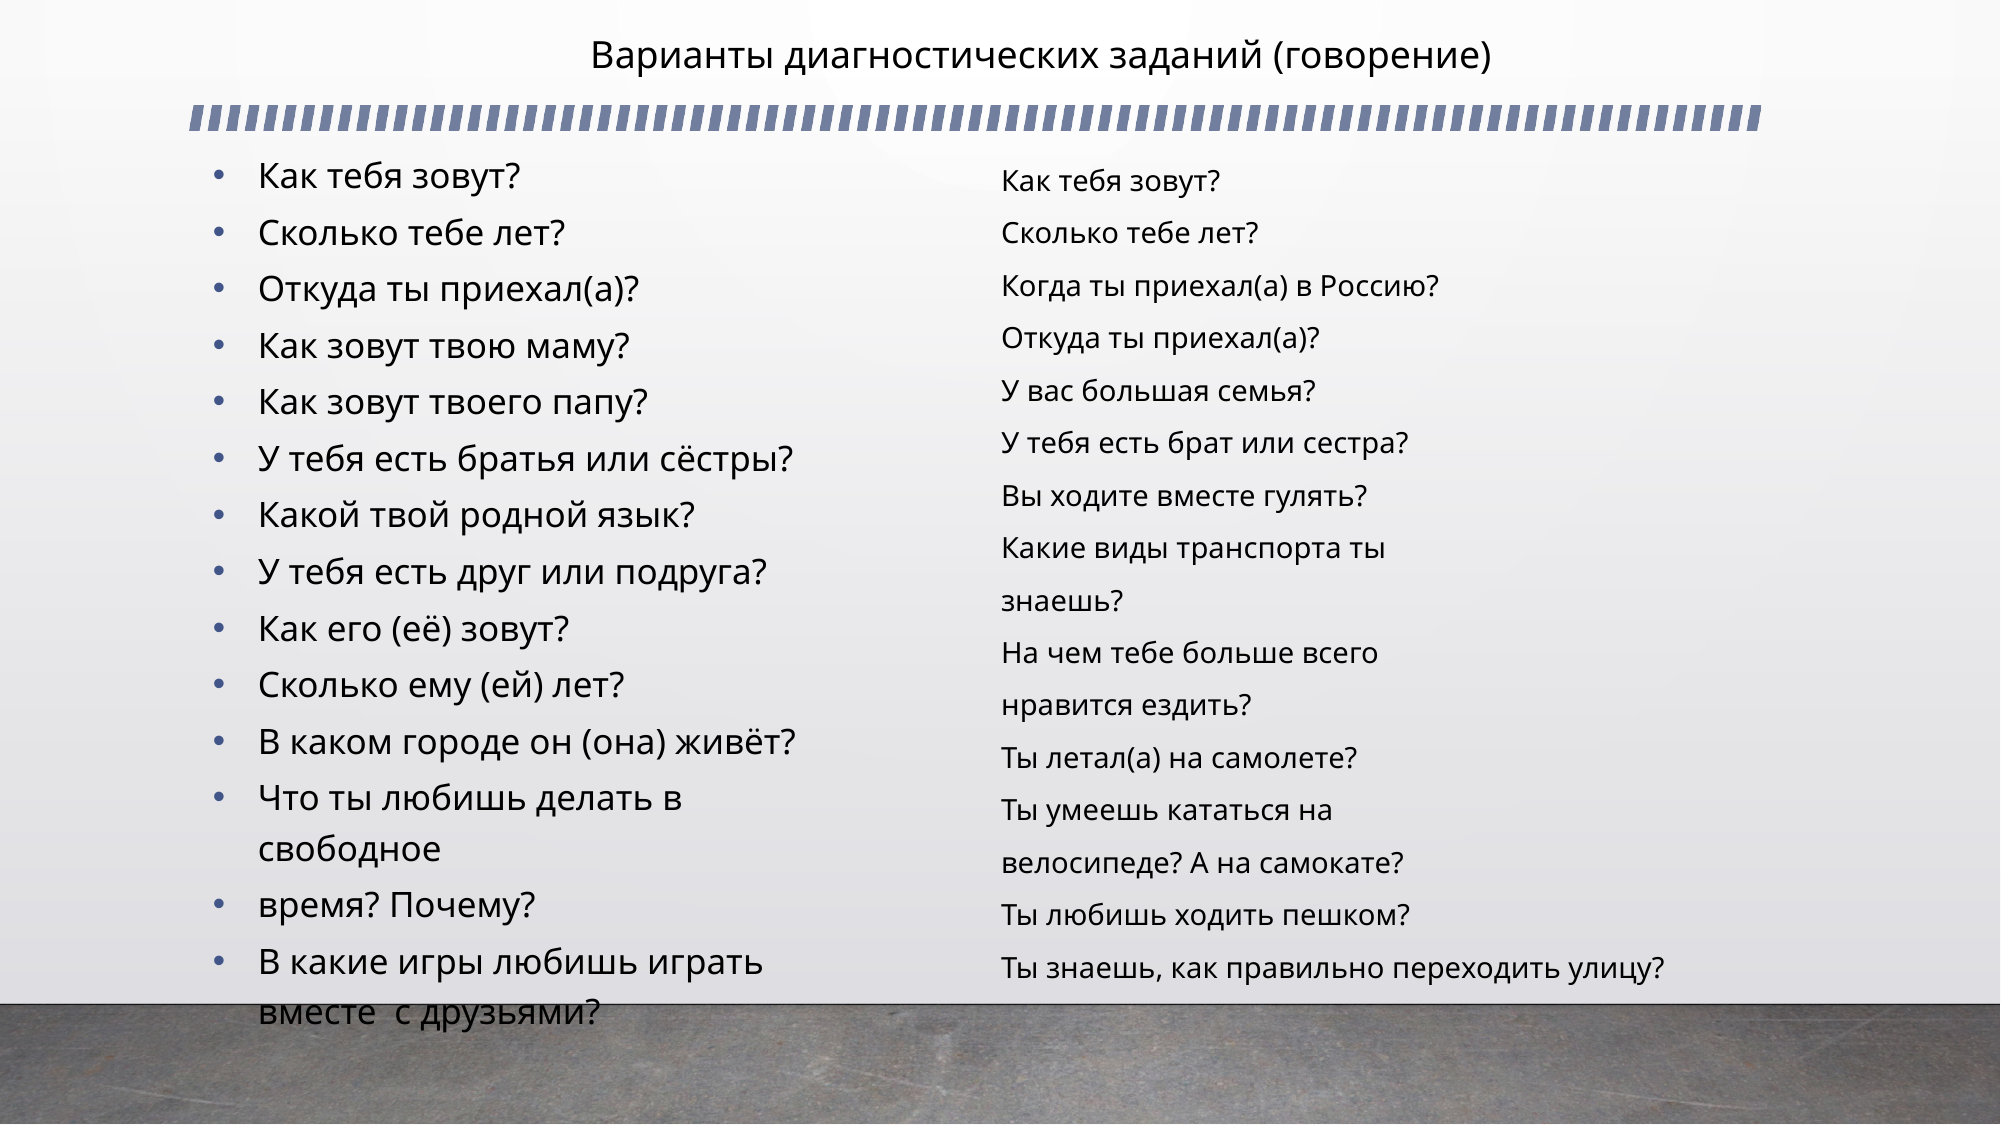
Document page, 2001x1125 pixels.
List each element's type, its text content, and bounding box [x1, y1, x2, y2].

text_box Как тебя зовут? Сколько тебе лет? Когда ты приехал(а) в Россию? Откуда ты приехал(а)? У вас большая семья? У тебя есть брат или сестра? Вы ходите вместе гулять? Какие виды транспорта ты знаешь? На чем тебе больше всего нравится ездить? Ты летал(а) на самолете? Ты умеешь кататься на велосипеде? А на самокате? Ты любишь ходить пешком? Ты знаешь, как правильно переходить улицу? [986, 137, 1845, 992]
picture [0, 1004, 2000, 1124]
text_box Варианты диагностических заданий (говорение) [575, 23, 1577, 84]
list Как тебя зовут? Сколько тебе лет? Откуда ты приехал(а)? Как зовут твою маму? Как зовут твоего папу? У тебя есть братья или сёстры? Какой твой родной язык? У тебя есть друг или подруга? Как его (её) зовут? Сколько ему (ей) лет? В каком городе он (она) живёт? Что ты любишь делать в свободное время? Почему? В какие игры любишь играть вместе с друзьями? [197, 137, 863, 1071]
